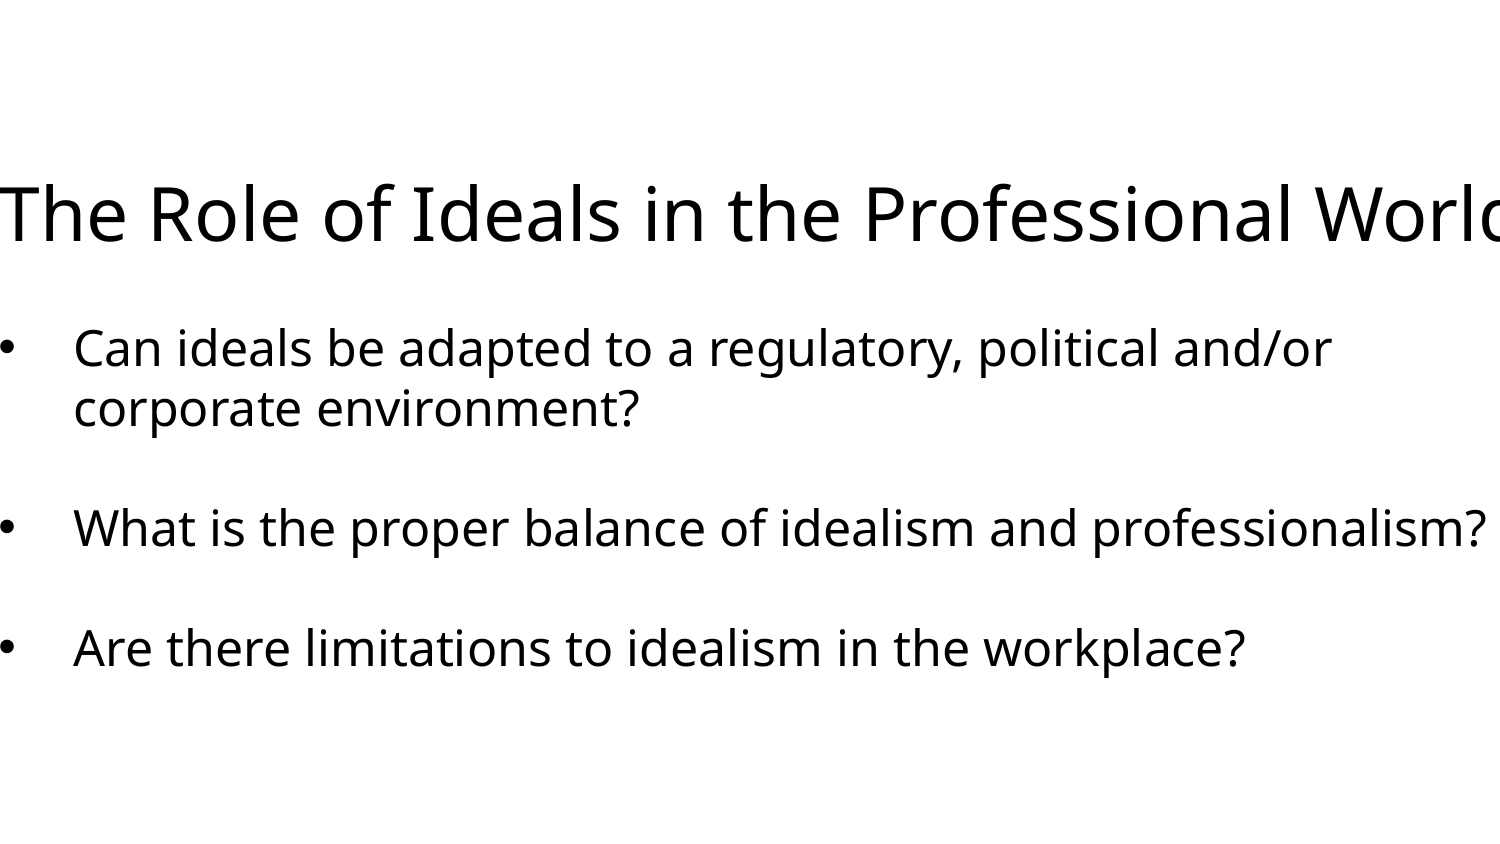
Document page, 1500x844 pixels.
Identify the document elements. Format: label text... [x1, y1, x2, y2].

text_box The Role of Ideals in the Professional World Can ideals be adapted to a regulatory, political and/or corporate environment? What is the proper balance of idealism and professionalism? Are there limitations to idealism in the workplace? [0, 159, 1500, 685]
